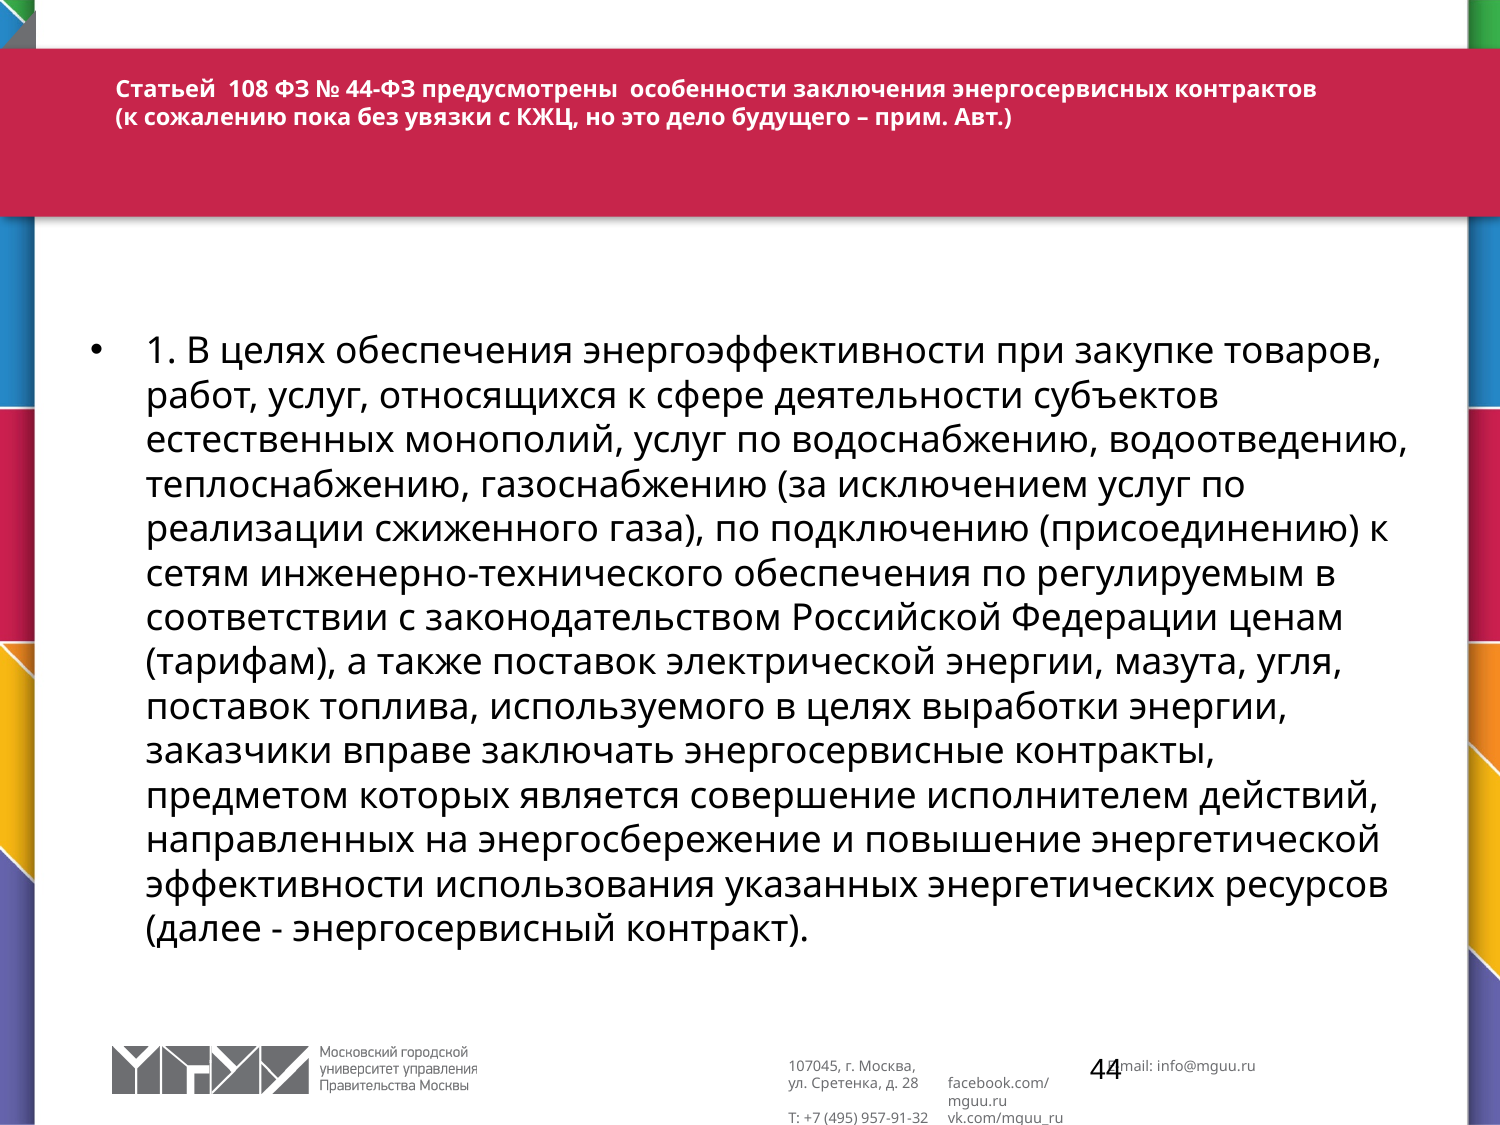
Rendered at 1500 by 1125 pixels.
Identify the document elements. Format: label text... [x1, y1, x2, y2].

title Статьей 108 ФЗ № 44-ФЗ предусмотрены особенности заключения энергосервисных контрактов (к сожалению пока без увязки с КЖЦ, но это дело будущего – прим. Авт.) [100, 66, 1353, 197]
list 1. В целях обеспечения энергоэффективности при закупке товаров, работ, услуг, относящихся к сфере деятельности субъектов естественных монополий, услуг по водоснабжению, водоотведению, теплоснабжению, газоснабжению (за исключением услуг по реализации сжиженного газа), по подключению (присоединению) к сетям инженерно-технического обеспечения по регулируемым в соответствии с законодательством Российской Федерации ценам (тарифам), а также поставок электрической энергии, мазута, угля, поставок топлива, используемого в целях выработки энергии, заказчики вправе заключать энергосервисные контракты, предметом которых является совершение исполнителем действий, направленных на энергосбережение и повышение энергетической эффективности использования указанных энергетических ресурсов (далее - энергосервисный контракт). [74, 266, 1426, 1006]
picture [0, 217, 1500, 1125]
slide_number 44 [1074, 1042, 1425, 1103]
picture [0, 0, 1500, 48]
